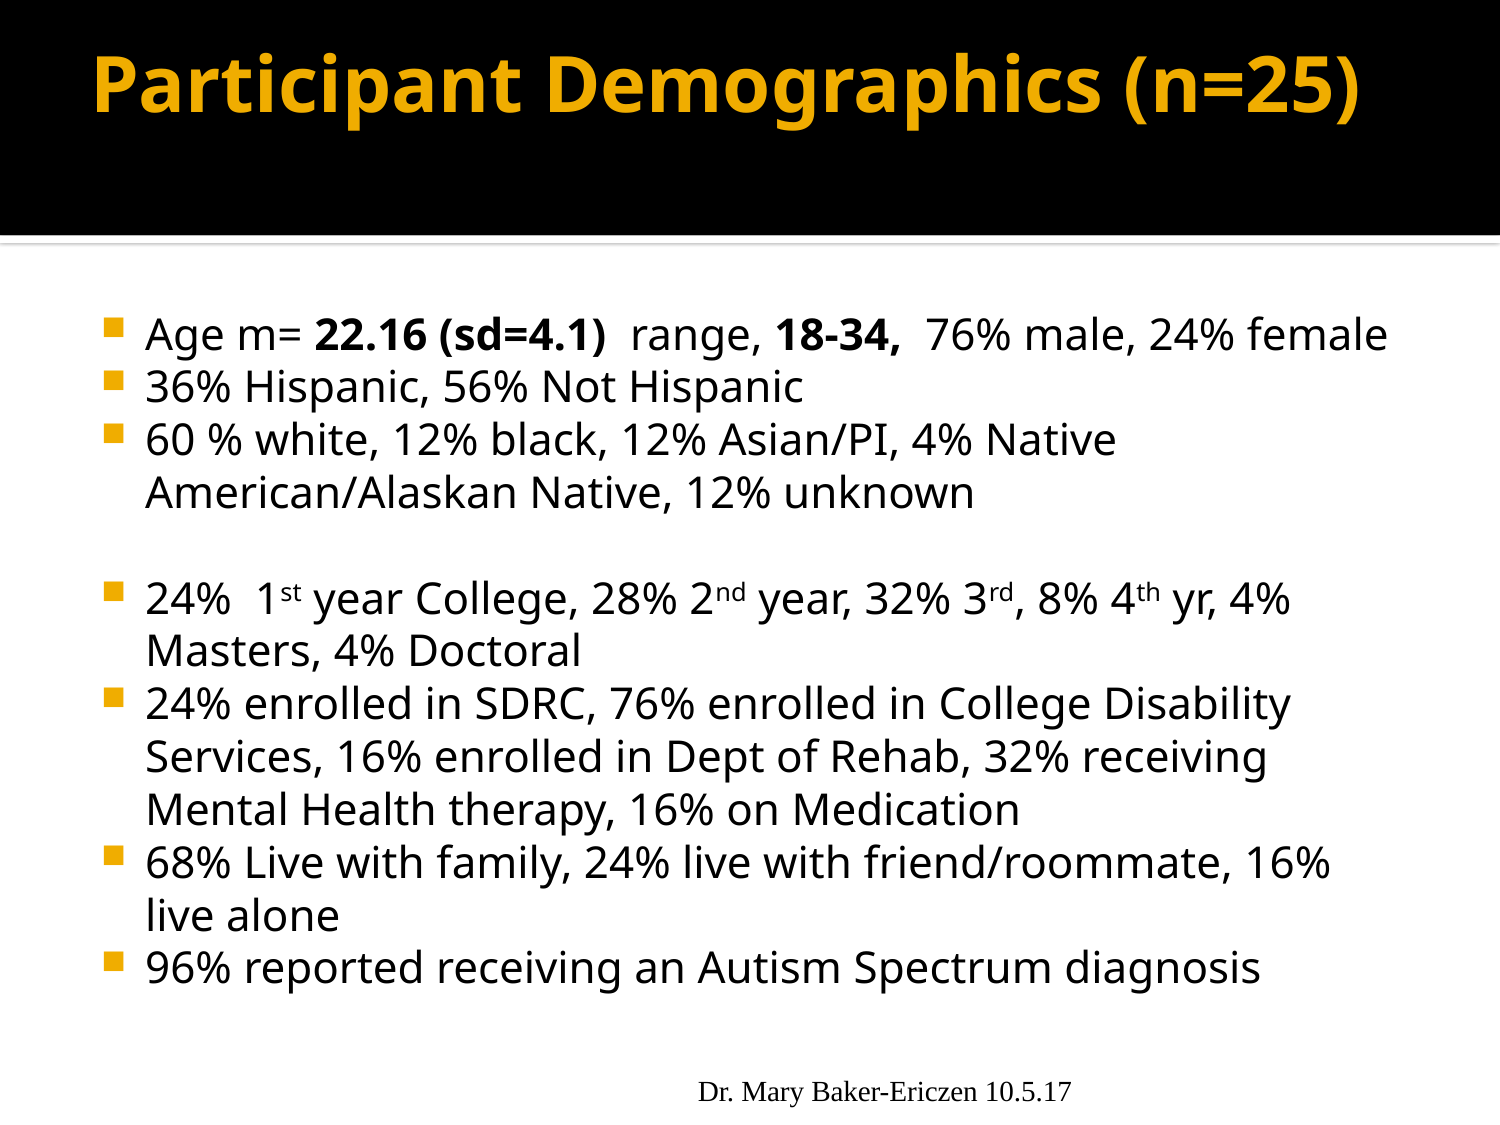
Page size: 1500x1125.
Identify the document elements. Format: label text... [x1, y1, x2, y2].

list Age m= 22.16 (sd=4.1) range, 18-34, 76% male, 24% female 36% Hispanic, 56% Not Hispanic 60 % white, 12% black, 12% Asian/PI, 4% Native American/Alaskan Native, 12% unknown 24% 1st year College, 28% 2nd year, 32% 3rd, 8% 4th yr, 4% Masters, 4% Doctoral 24% enrolled in SDRC, 76% enrolled in College Disability Services, 16% enrolled in Dept of Rehab, 32% receiving Mental Health therapy, 16% on Medication 68% Live with family, 24% live with friend/roommate, 16% live alone 96% reported receiving an Autism Spectrum diagnosis [75, 291, 1425, 1050]
title Participant Demographics (n=25) [75, 25, 1425, 231]
footer Dr. Mary Baker-Ericzen 10.5.17 [433, 1062, 1337, 1108]
